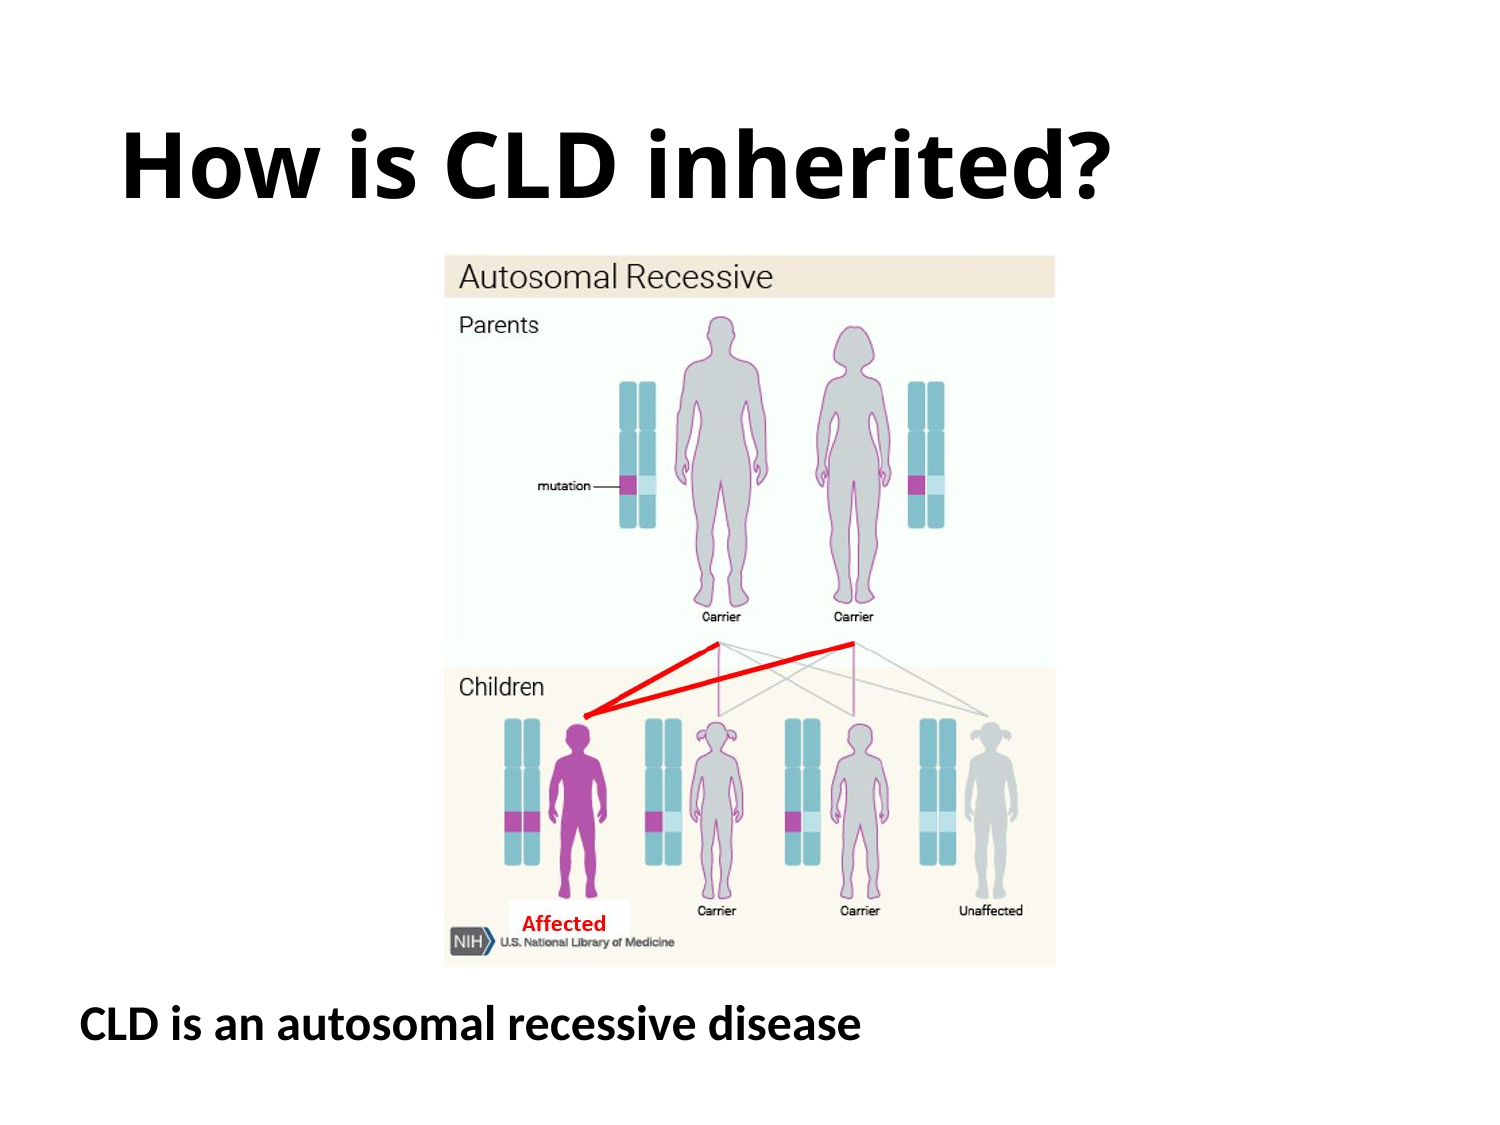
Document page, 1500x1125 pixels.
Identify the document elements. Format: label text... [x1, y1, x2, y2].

title How is CLD inherited? [103, 59, 1397, 278]
picture [443, 252, 1057, 969]
text_box CLD is an autosomal recessive disease [65, 982, 1438, 1058]
